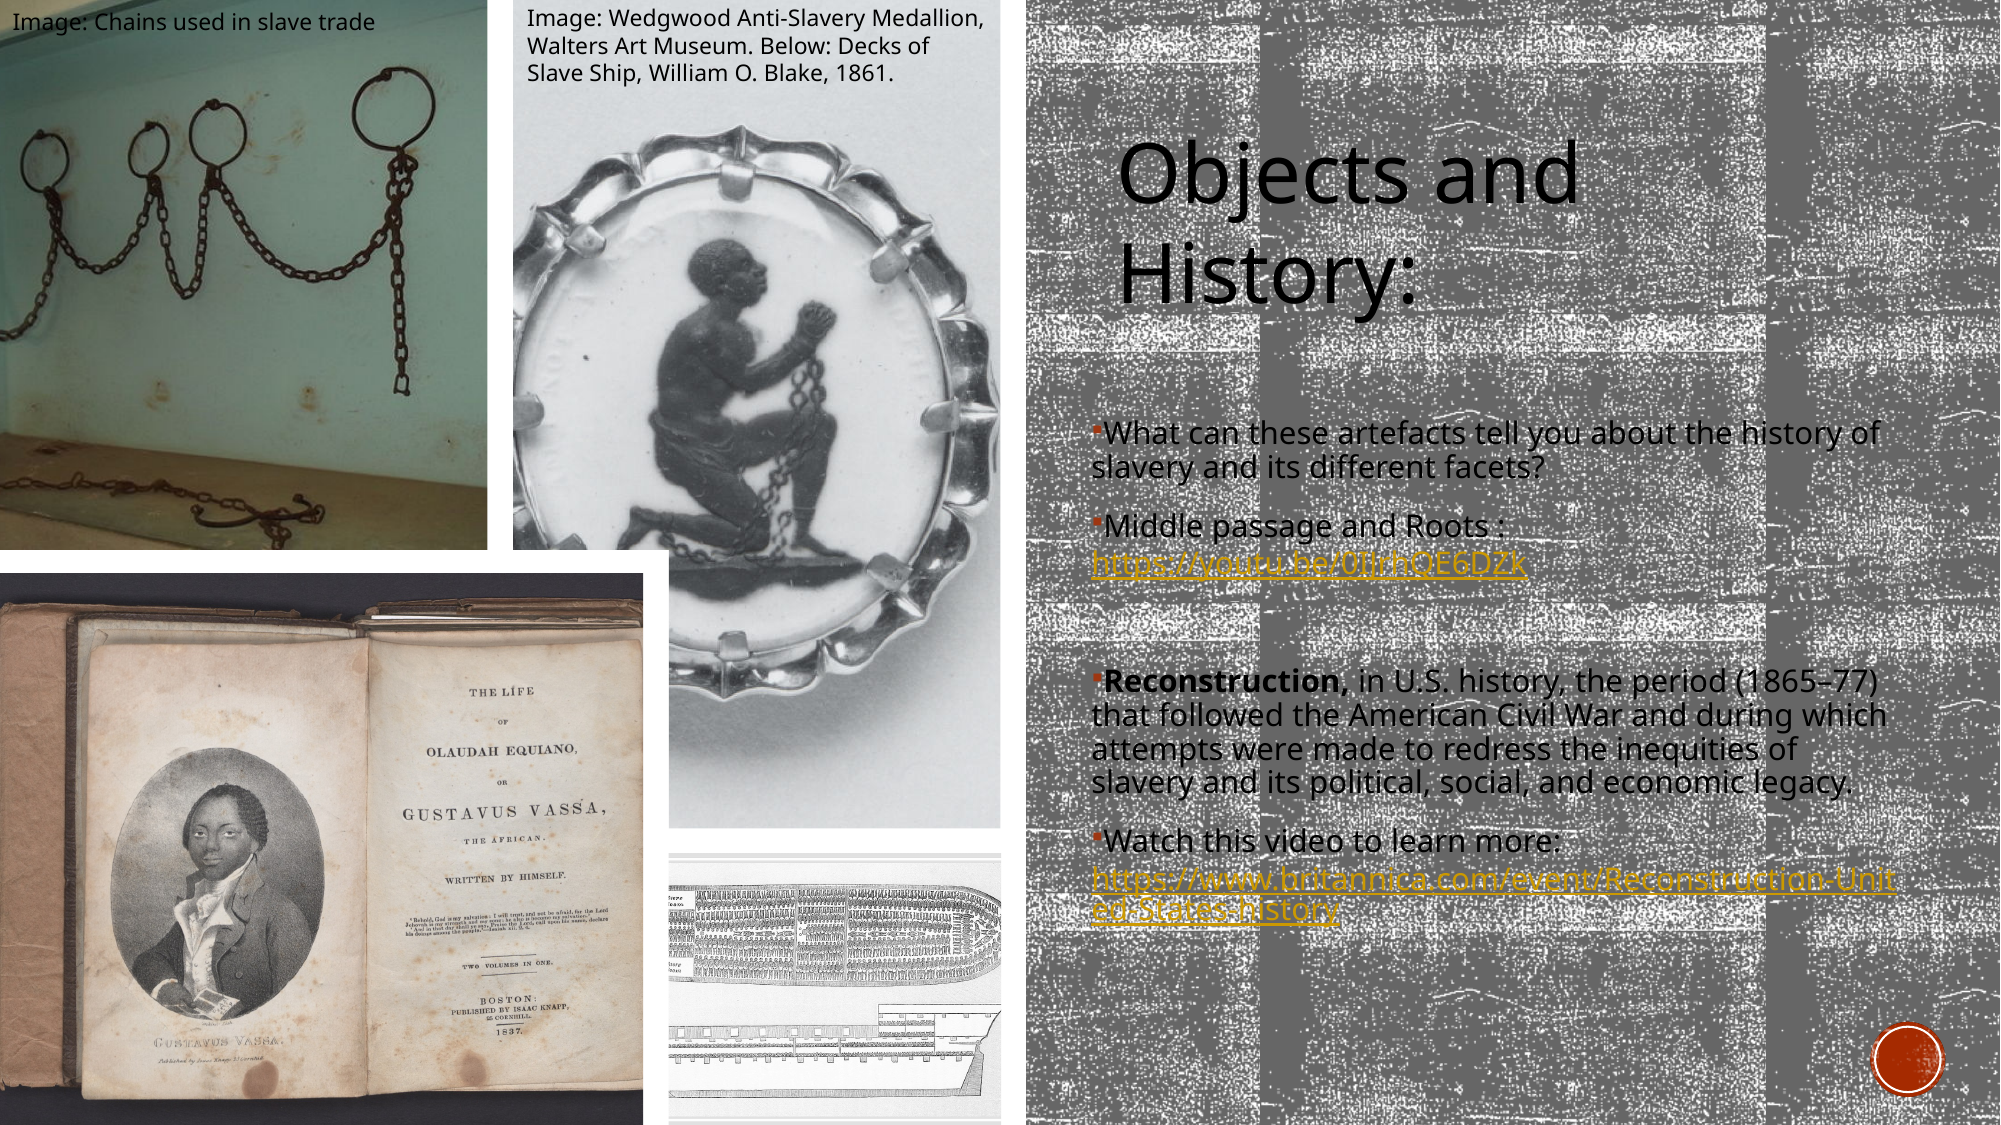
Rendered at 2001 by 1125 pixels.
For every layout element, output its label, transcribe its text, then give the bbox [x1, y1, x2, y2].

text_box [1025, 0, 2000, 1125]
list What can these artefacts tell you about the history of slavery and its different facets? Middle passage and Roots : https://youtu.be/0IJrhQE6DZk Reconstruction, in U.S. history, the period (1865–77) that followed the American Civil War and during which attempts were made to redress the inequities of slavery and its political, social, and economic legacy. Watch this video to learn more: https://www.britannica.com/event/Reconstruction-United-States-history [1076, 348, 1920, 1013]
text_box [1872, 1024, 1943, 1095]
picture [0, 3, 1001, 1125]
picture [0, 0, 488, 550]
text_box Objects and History: [1102, 113, 1647, 328]
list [671, 855, 999, 1123]
